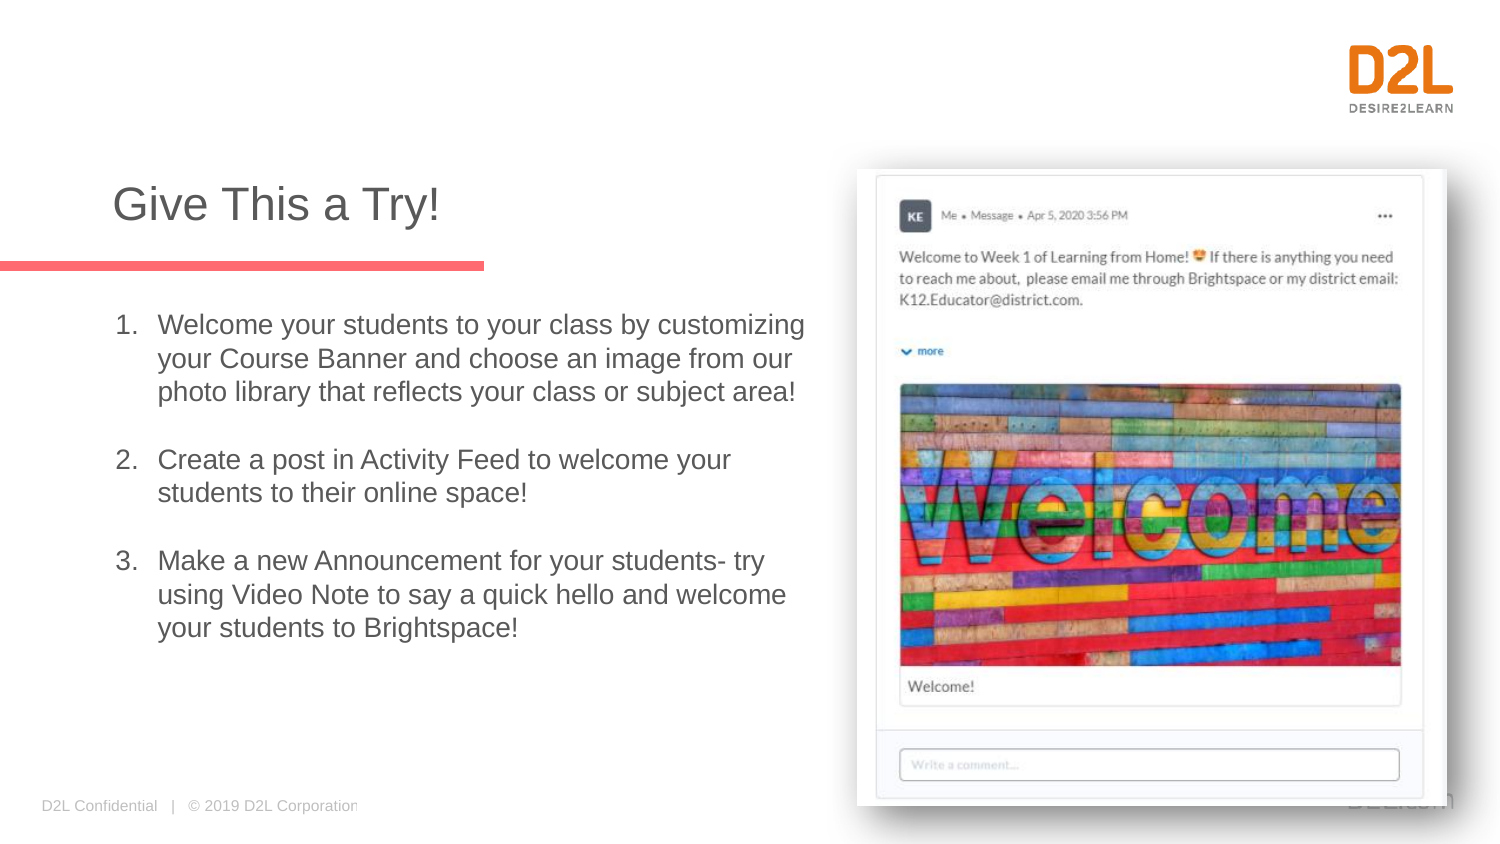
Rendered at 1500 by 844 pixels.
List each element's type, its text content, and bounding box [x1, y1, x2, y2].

list Welcome your students to your class by customizing your Course Banner and choose an image from our photo library that reflects your class or subject area! Create a post in Activity Feed to welcome your students to their online space! Make a new Announcement for your students- try using Video Note to say a quick hello and welcome your students to Brightspace! [100, 298, 822, 680]
picture [857, 0, 1500, 844]
title Give This a Try! [97, 180, 482, 239]
